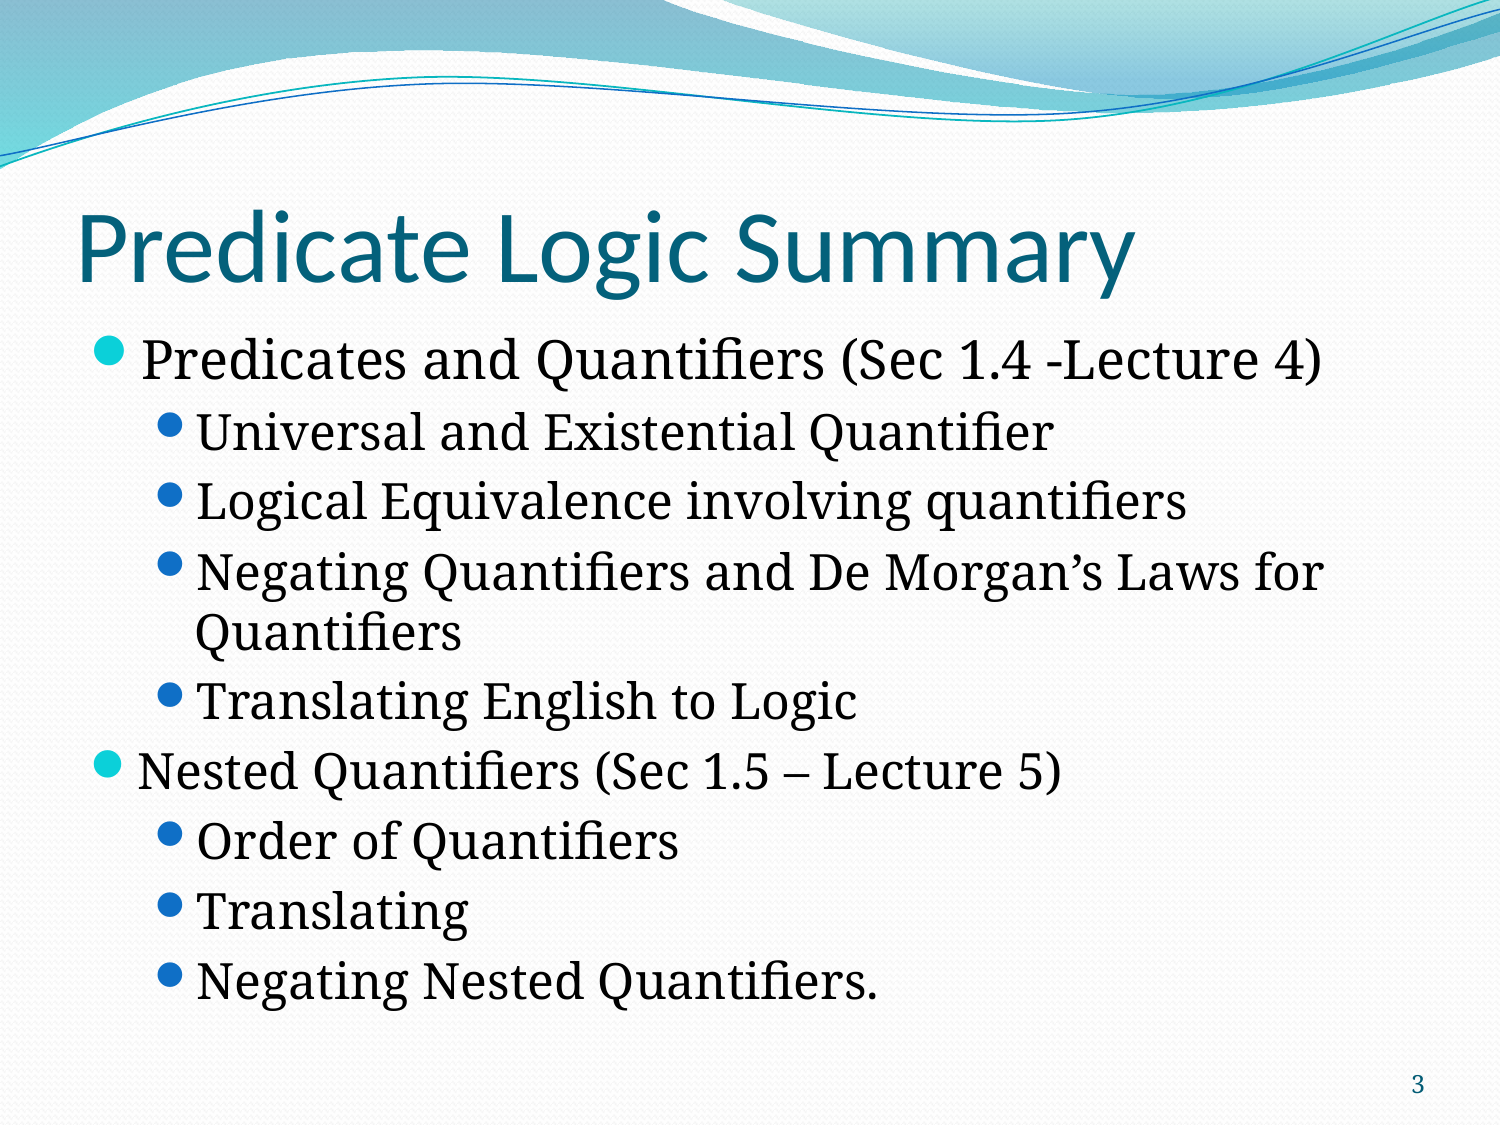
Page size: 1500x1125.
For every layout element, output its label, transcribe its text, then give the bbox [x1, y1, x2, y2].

slide_number 3 [1299, 1042, 1425, 1103]
title Predicate Logic Summary [75, 115, 1425, 303]
list Predicates and Quantifiers (Sec 1.4 -Lecture 4) Universal and Existential Quantifier Logical Equivalence involving quantifiers Negating Quantifiers and De Morgan’s Laws for Quantifiers Translating English to Logic Nested Quantifiers (Sec 1.5 – Lecture 5) Order of Quantifiers Translating Negating Nested Quantifiers. [75, 317, 1425, 1038]
